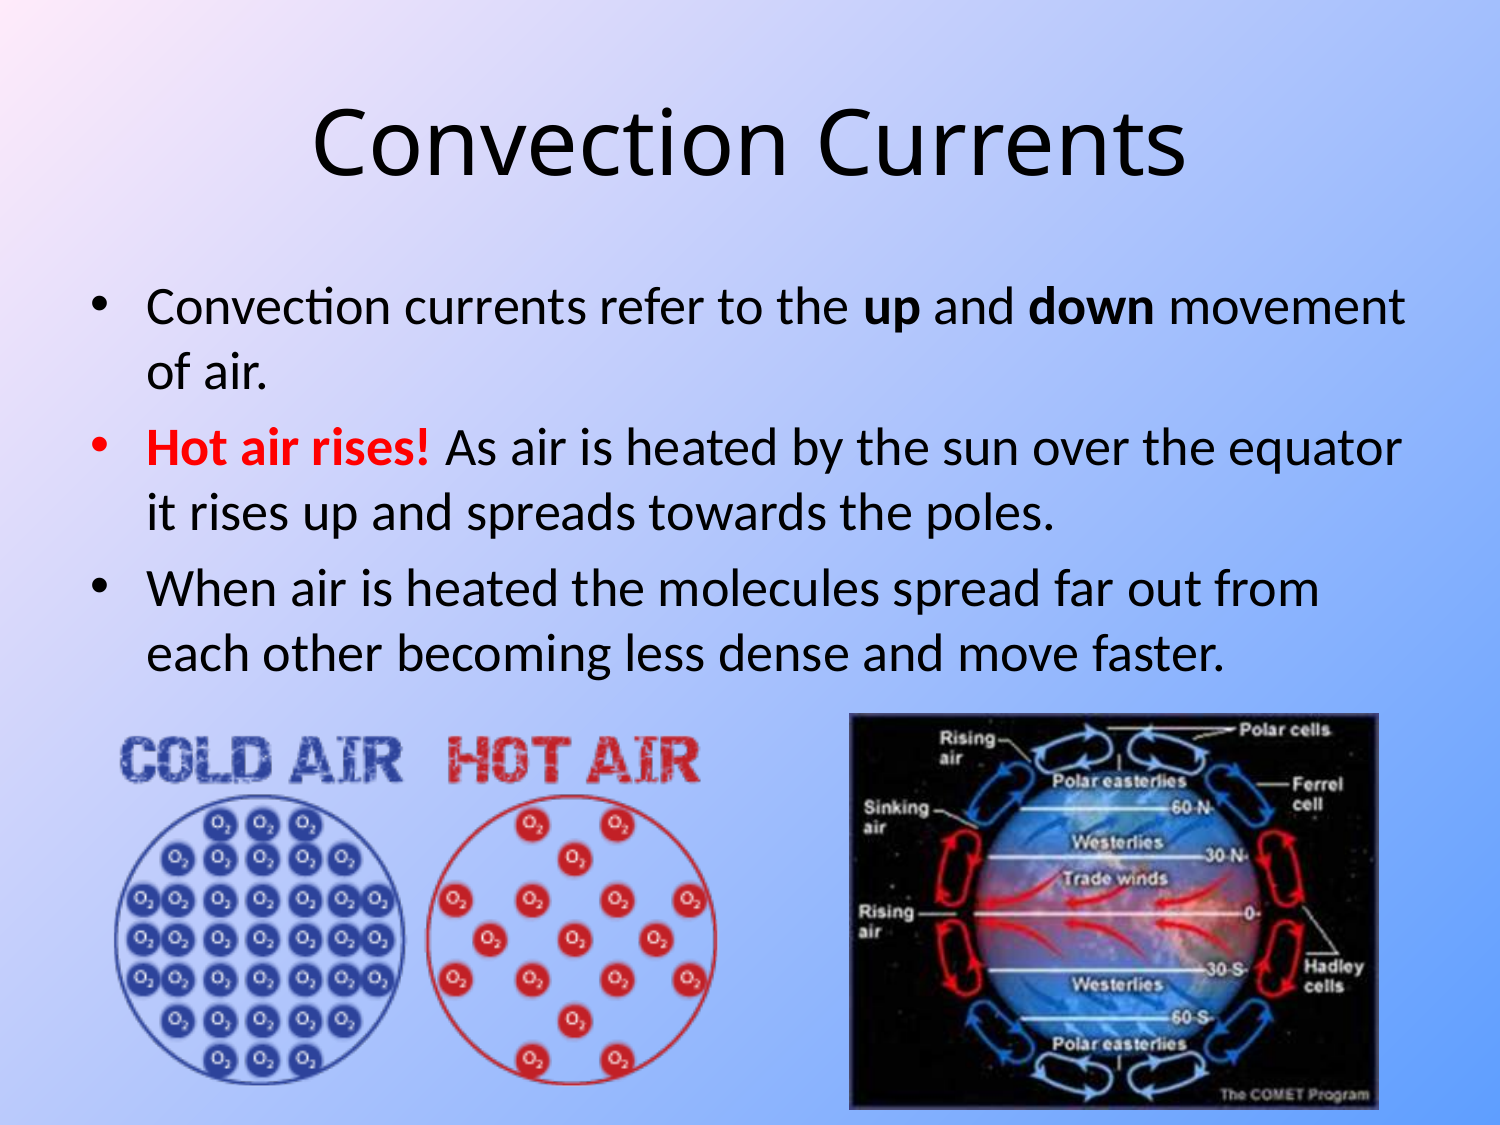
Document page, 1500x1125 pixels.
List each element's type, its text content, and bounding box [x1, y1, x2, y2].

picture [849, 713, 1379, 1110]
title Convection Currents [75, 45, 1425, 233]
list Convection currents refer to the up and down movement of air. Hot air rises! As air is heated by the sun over the equator it rises up and spreads towards the poles. When air is heated the molecules spread far out from each other becoming less dense and move faster. [75, 262, 1425, 1005]
picture [99, 710, 738, 1105]
